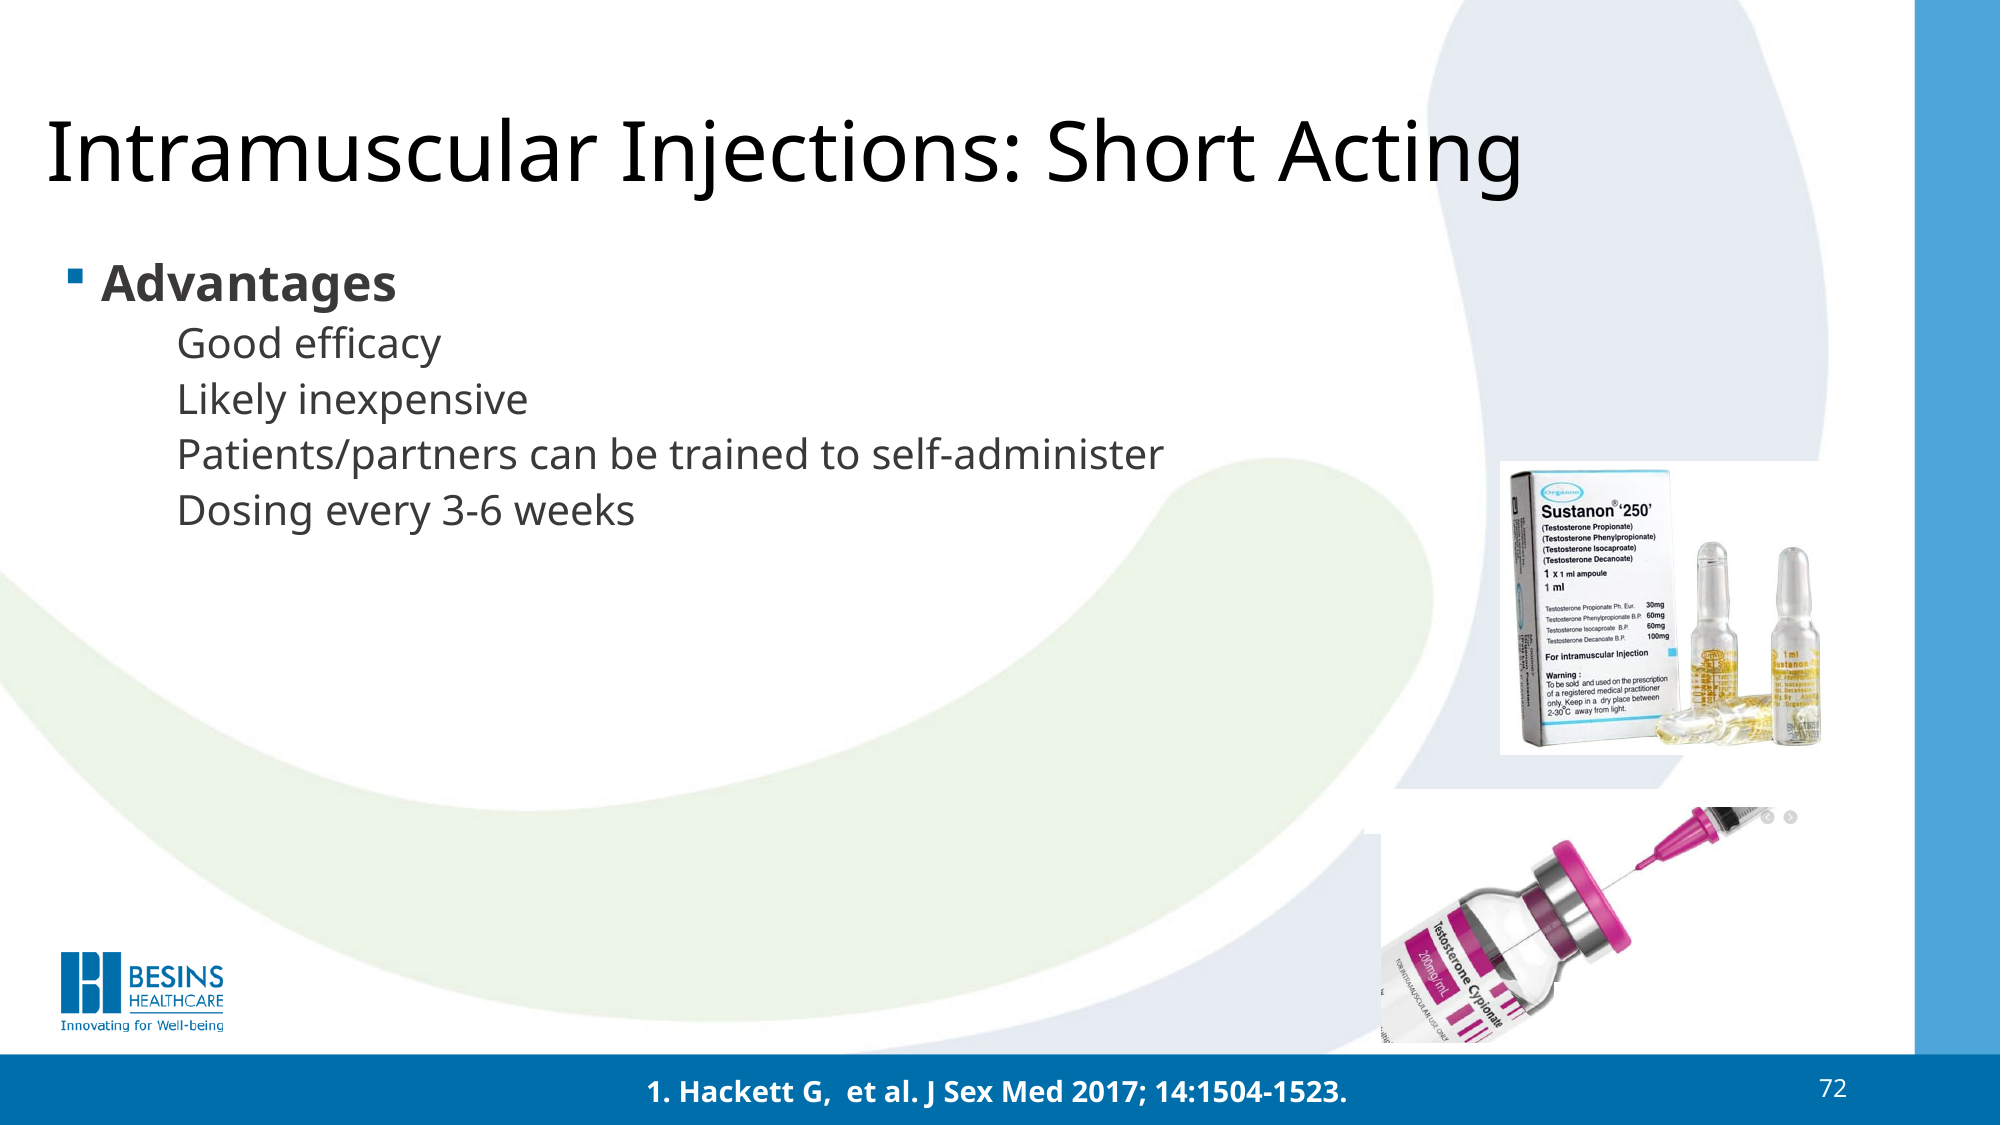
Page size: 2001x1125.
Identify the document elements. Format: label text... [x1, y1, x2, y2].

list Advantages Good efficacy Likely inexpensive Patients/partners can be trained to self-administer Dosing every 3-6 weeks [48, 250, 1323, 1000]
slide_number 72 [1412, 1059, 1863, 1120]
title Intramuscular Injections: Short Acting [29, 101, 1777, 209]
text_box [1364, 789, 1842, 1043]
text_box 1. Hackett G, et al. J Sex Med 2017; 14:1504-1523. [261, 1065, 1741, 1116]
picture [0, 0, 2000, 1125]
